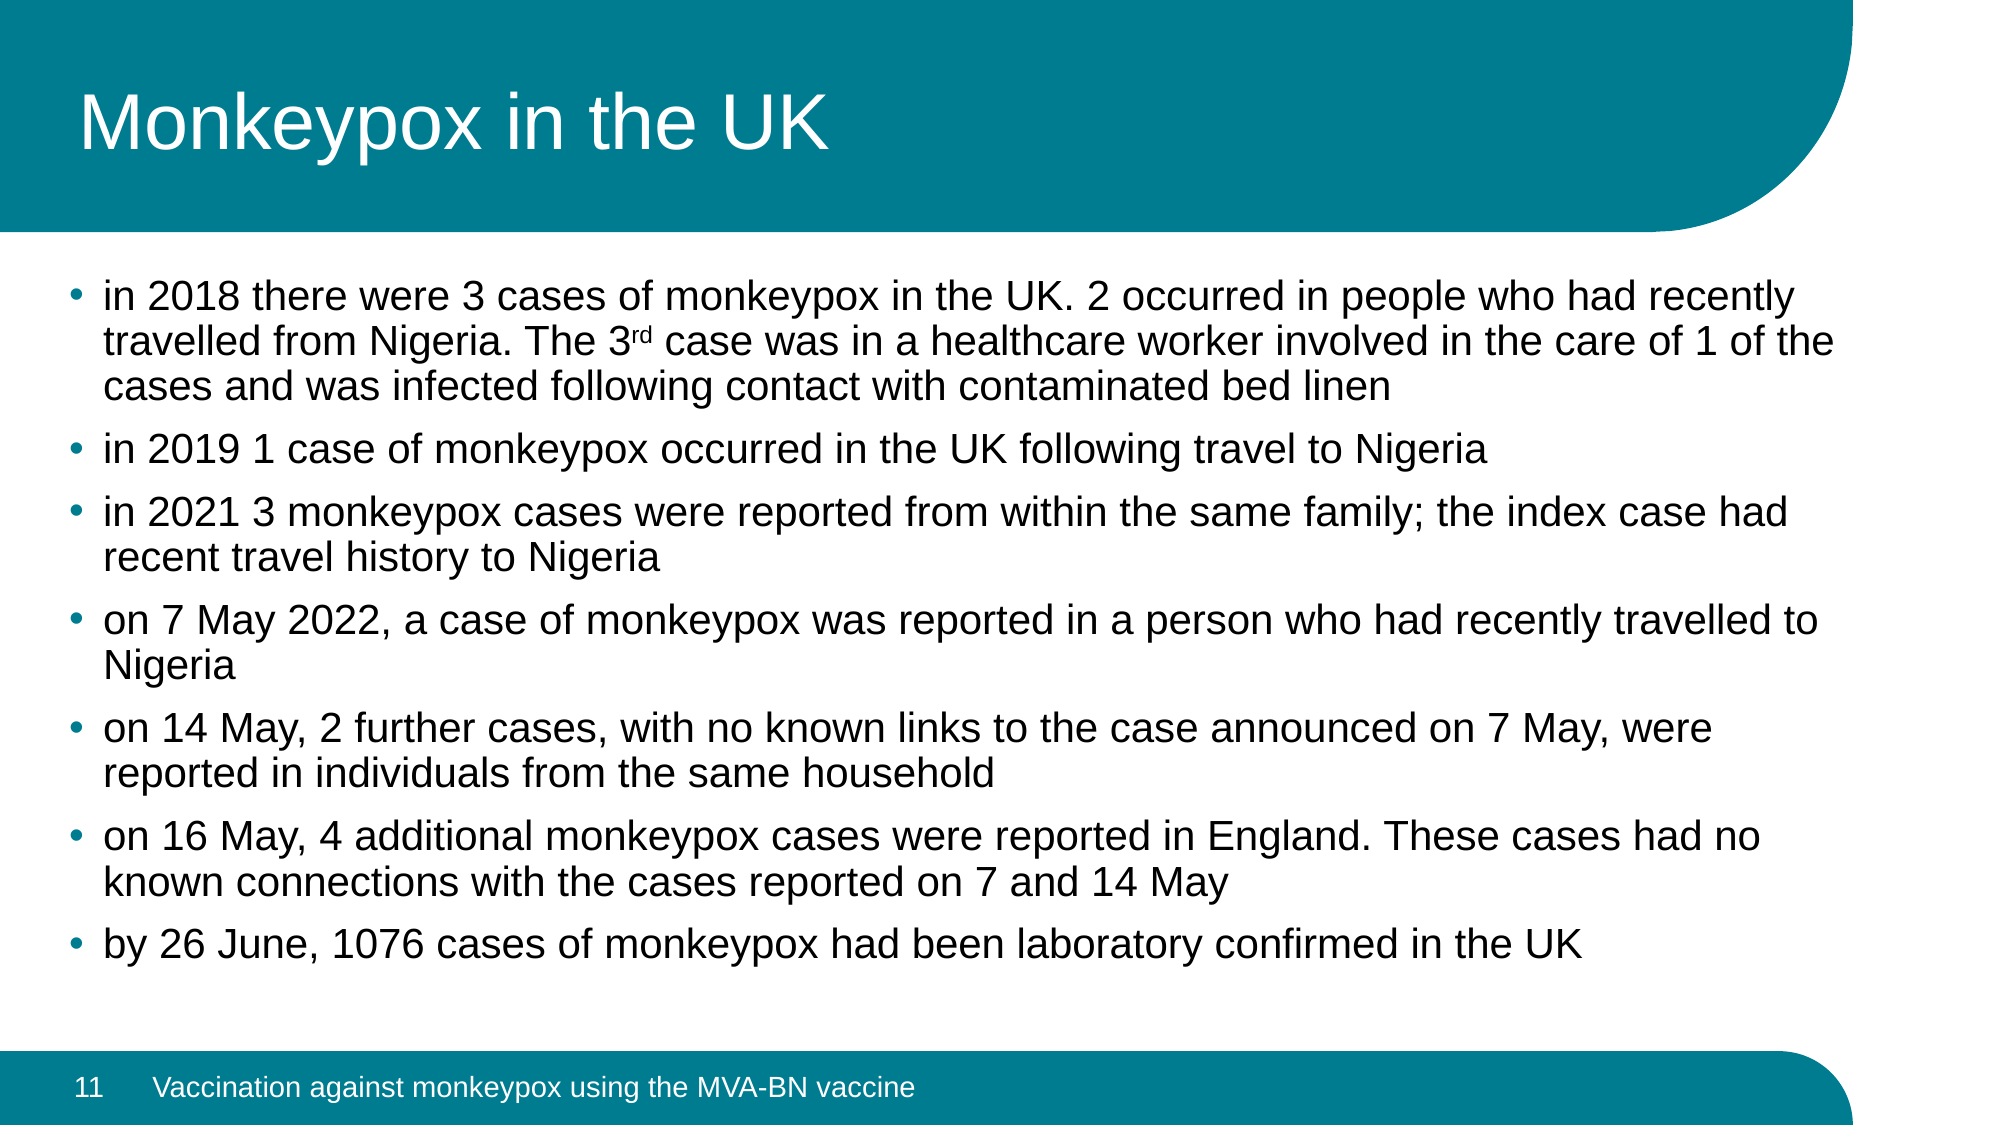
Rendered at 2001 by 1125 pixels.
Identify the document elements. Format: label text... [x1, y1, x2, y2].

slide_number 11 [21, 1056, 120, 1117]
title Monkeypox in the UK [63, 73, 936, 201]
footer Vaccination against monkeypox using the MVA-BN vaccine [137, 1056, 1780, 1116]
list in 2018 there were 3 cases of monkeypox in the UK. 2 occurred in people who had recently travelled from Nigeria. The 3rd case was in a healthcare worker involved in the care of 1 of the cases and was infected following contact with contaminated bed linen in 2019 1 case of monkeypox occurred in the UK following travel to Nigeria in 2021 3 monkeypox cases were reported from within the same family; the index case had recent travel history to Nigeria on 7 May 2022, a case of monkeypox was reported in a person who had recently travelled to Nigeria on 14 May, 2 further cases, with no known links to the case announced on 7 May, were reported in individuals from the same household on 16 May, 4 additional monkeypox cases were reported in England. These cases had no known connections with the cases reported on 7 and 14 May by 26 June, 1076 cases of monkeypox had been laboratory confirmed in the UK [54, 266, 1879, 981]
